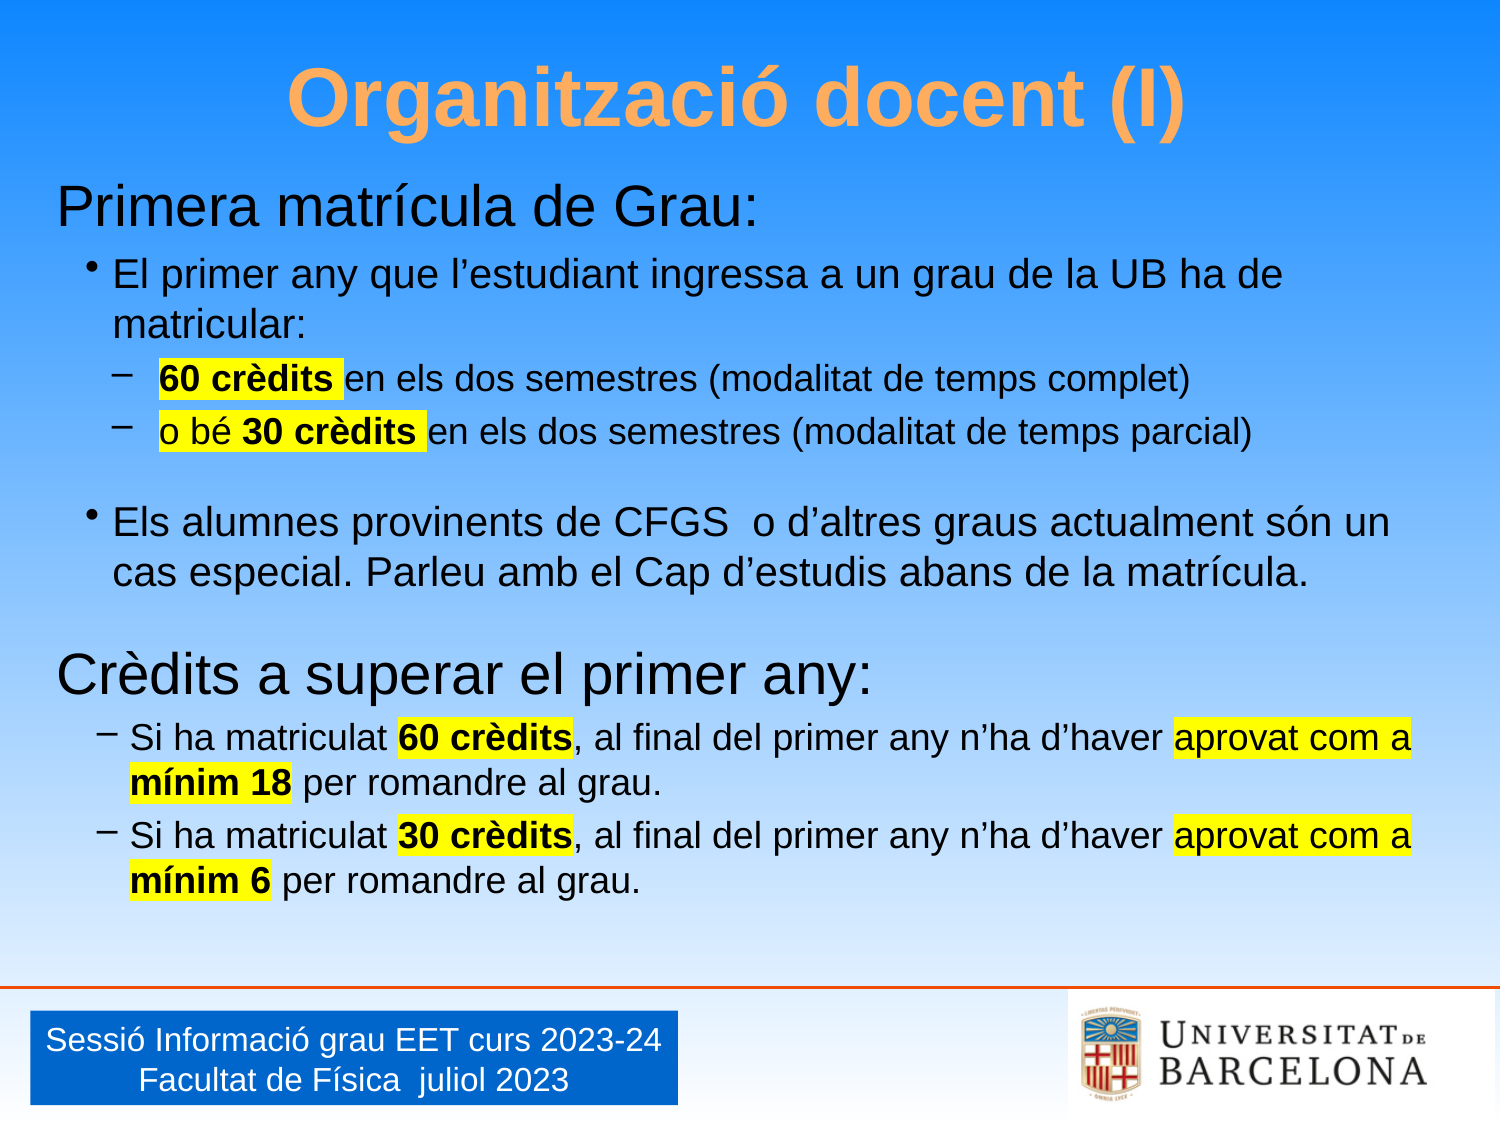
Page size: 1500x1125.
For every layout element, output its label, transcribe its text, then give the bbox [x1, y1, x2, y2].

title Organització docent (I) [75, 42, 1425, 138]
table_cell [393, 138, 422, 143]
text_box Primera matrícula de Grau: El primer any que l’estudiant ingressa a un grau de la UB ha de matricular: 60 crèdits en els dos semestres (modalitat de temps complet) o bé 30 crèdits en els dos semestres (modalitat de temps parcial) Els alumnes provinents de CFGS o d’altres graus actualment són un cas especial. Parleu amb el Cap d’estudis abans de la matrícula. Crèdits a superar el primer any: Si ha matriculat 60 crèdits, al final del primer any n’ha d’haver aprovat com a mínim 18 per romandre al grau. Si ha matriculat 30 crèdits, al final del primer any n’ha d’haver aprovat com a mínim 6 per romandre al grau. [41, 160, 1474, 917]
picture [1068, 989, 1495, 1125]
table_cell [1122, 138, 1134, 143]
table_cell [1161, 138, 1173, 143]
